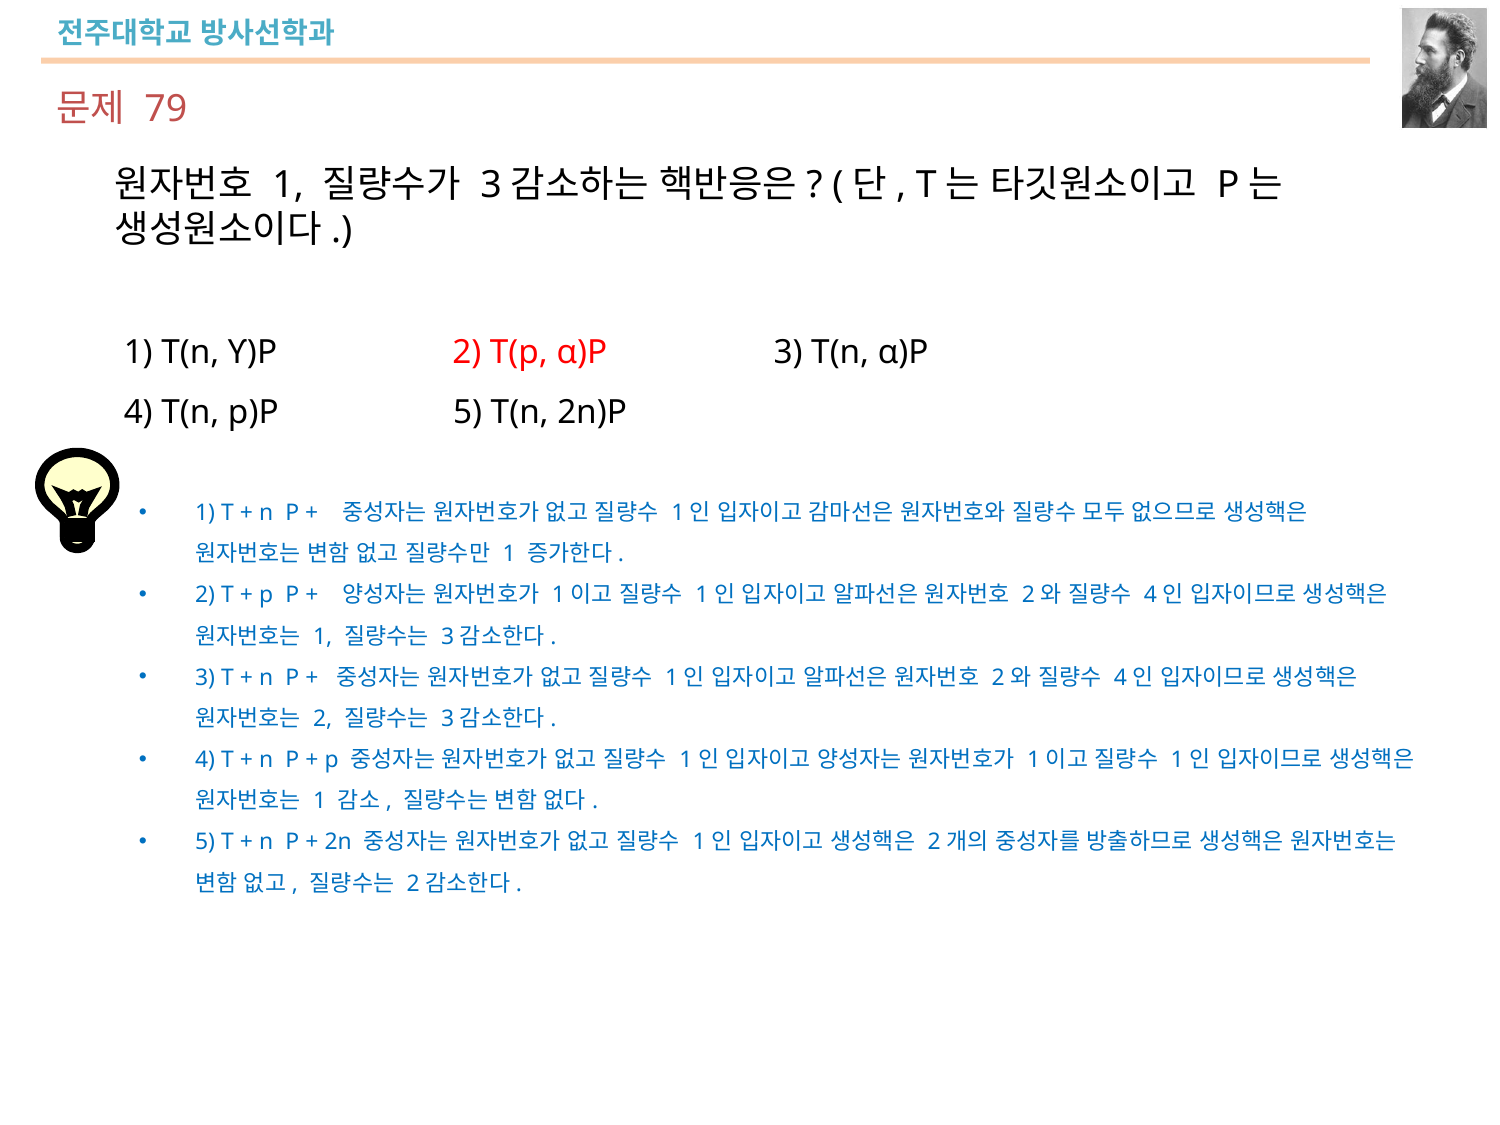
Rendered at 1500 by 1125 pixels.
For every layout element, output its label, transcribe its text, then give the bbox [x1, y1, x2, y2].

text_box 문제 79 [41, 76, 203, 137]
text_box [39, 452, 115, 549]
picture [1399, 5, 1489, 131]
text_box 원자번호 1, 질량수가 3감소하는 핵반응은? (단, T는 타깃원소이고 P는 생성원소이다.) 1) T(n, ϒ)P 2) T(p, α)P 3) T(n, α)P 4) T(n, p)P 5) T(n, 2n)P [100, 152, 1471, 438]
